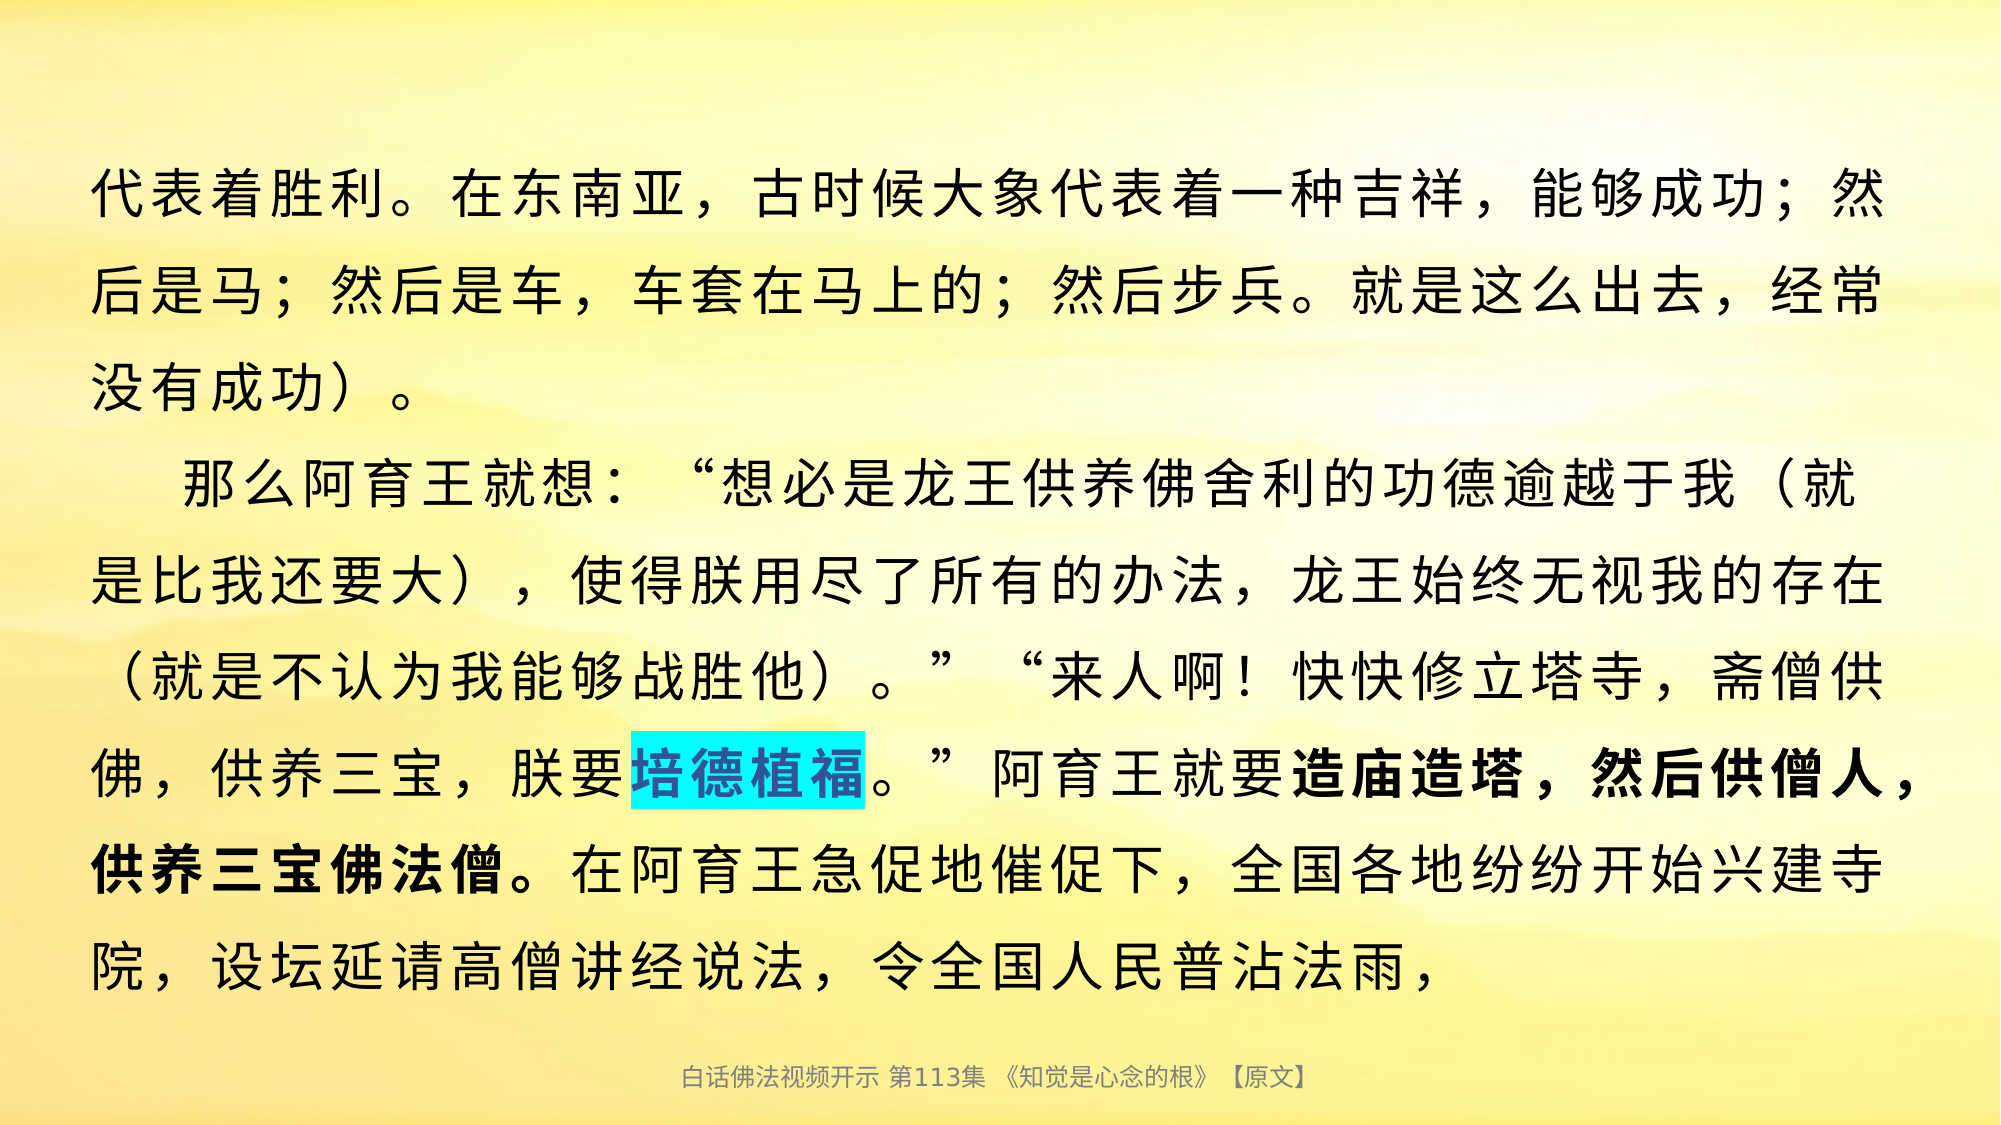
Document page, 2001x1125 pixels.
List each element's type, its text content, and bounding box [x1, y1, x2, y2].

title 代表着胜利。在东南亚，古时候大象代表着一种吉祥，能够成功；然后是马；然后是车，车套在马上的；然后步兵。就是这么出去，经常没有成功）。 那么阿育王就想：“想必是龙王供养佛舍利的功德逾越于我（就是比我还要大），使得朕用尽了所有的办法，龙王始终无视我的存在（就是不认为我能够战胜他）。”“来人啊！快快修立塔寺，斋僧供佛，供养三宝，朕要培德植福。”阿育王就要造庙造塔，然后供僧人，供养三宝佛法僧。在阿育王急促地催促下，全国各地纷纷开始兴建寺院，设坛延请高僧讲经说法，令全国人民普沾法雨， [75, 115, 1925, 1010]
footer 白话佛法视频开示 第113集 《知觉是心念的根》【原文】 [502, 1046, 1498, 1106]
picture [0, 0, 2001, 1125]
